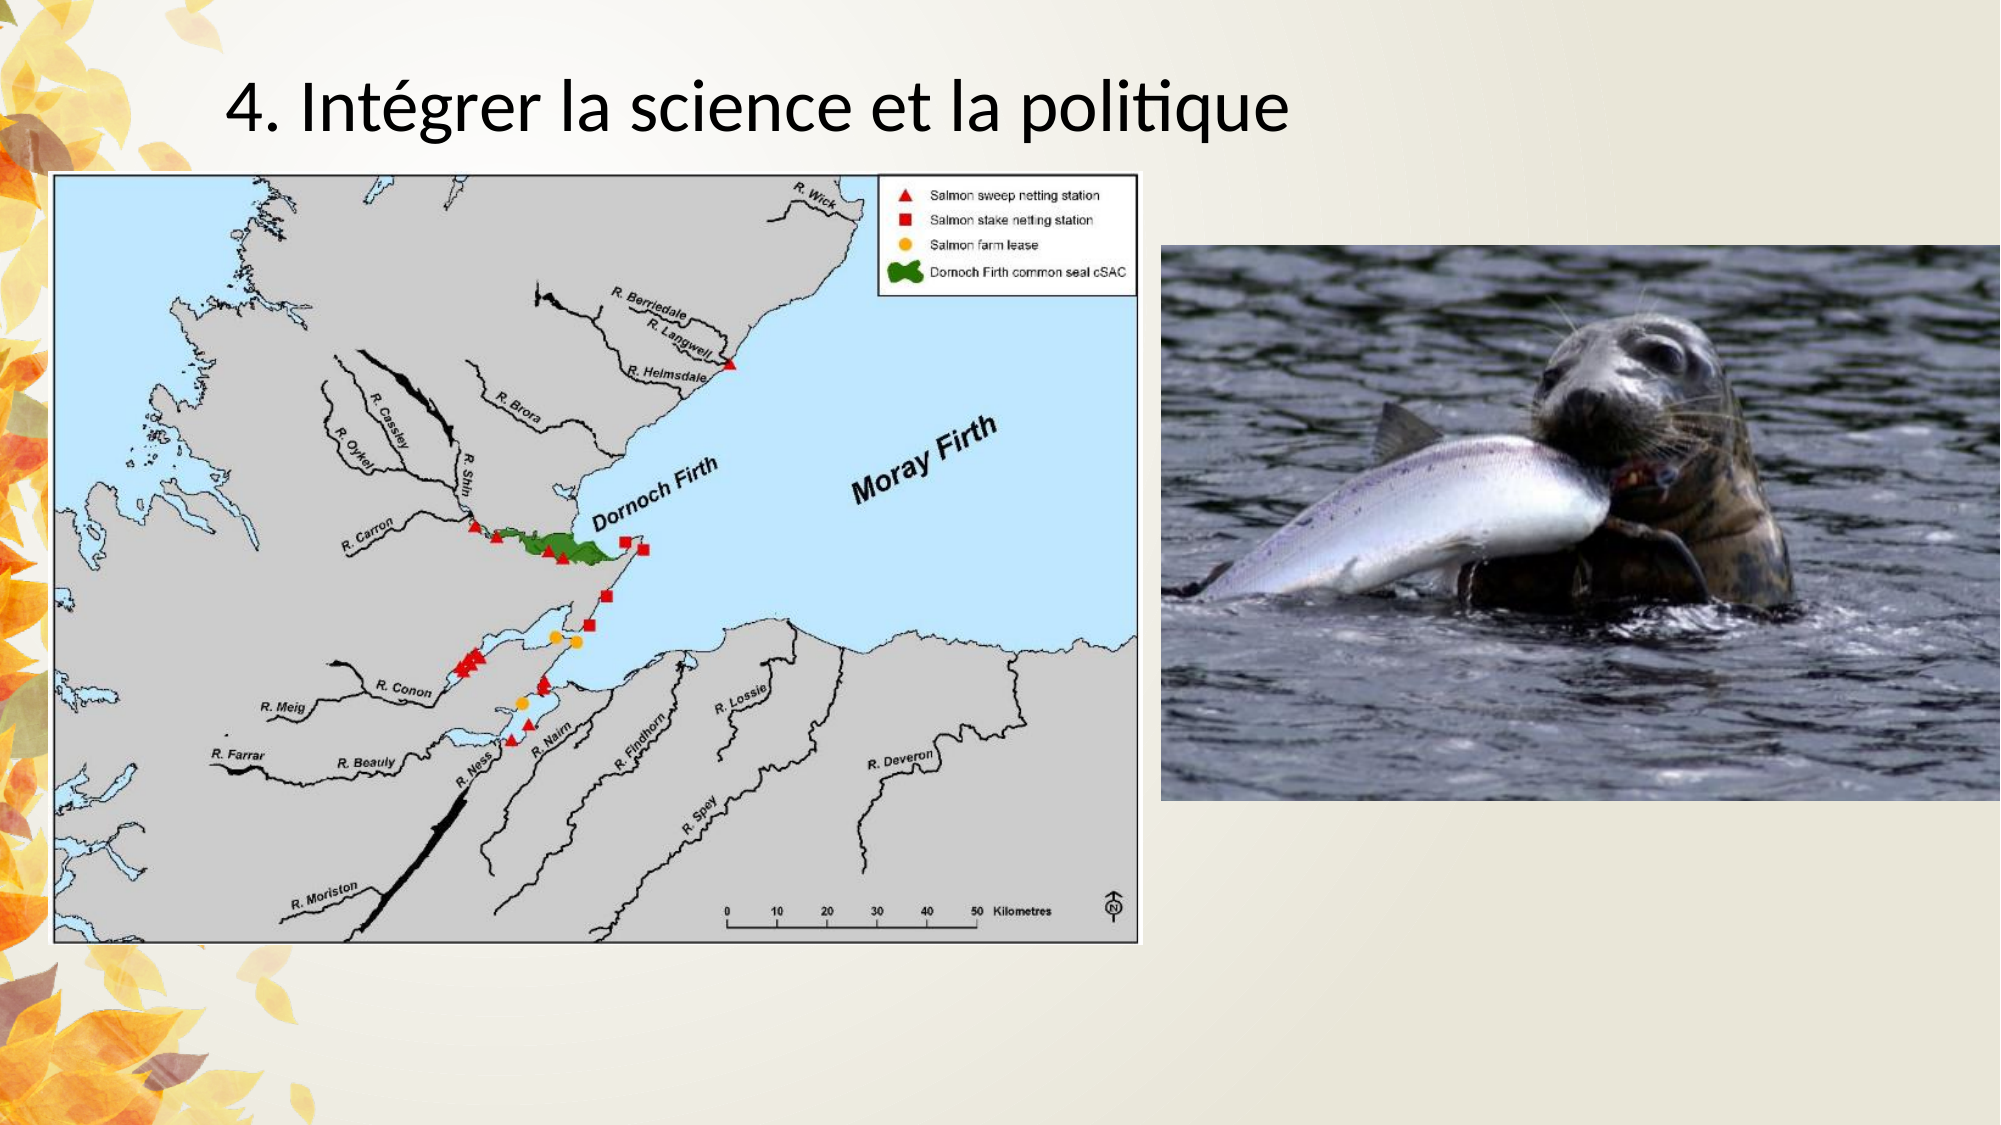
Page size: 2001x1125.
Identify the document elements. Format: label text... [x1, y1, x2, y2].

picture [1161, 244, 2000, 801]
text_box 4. Intégrer la science et la politique [210, 49, 1864, 155]
picture [0, 1, 1143, 1125]
